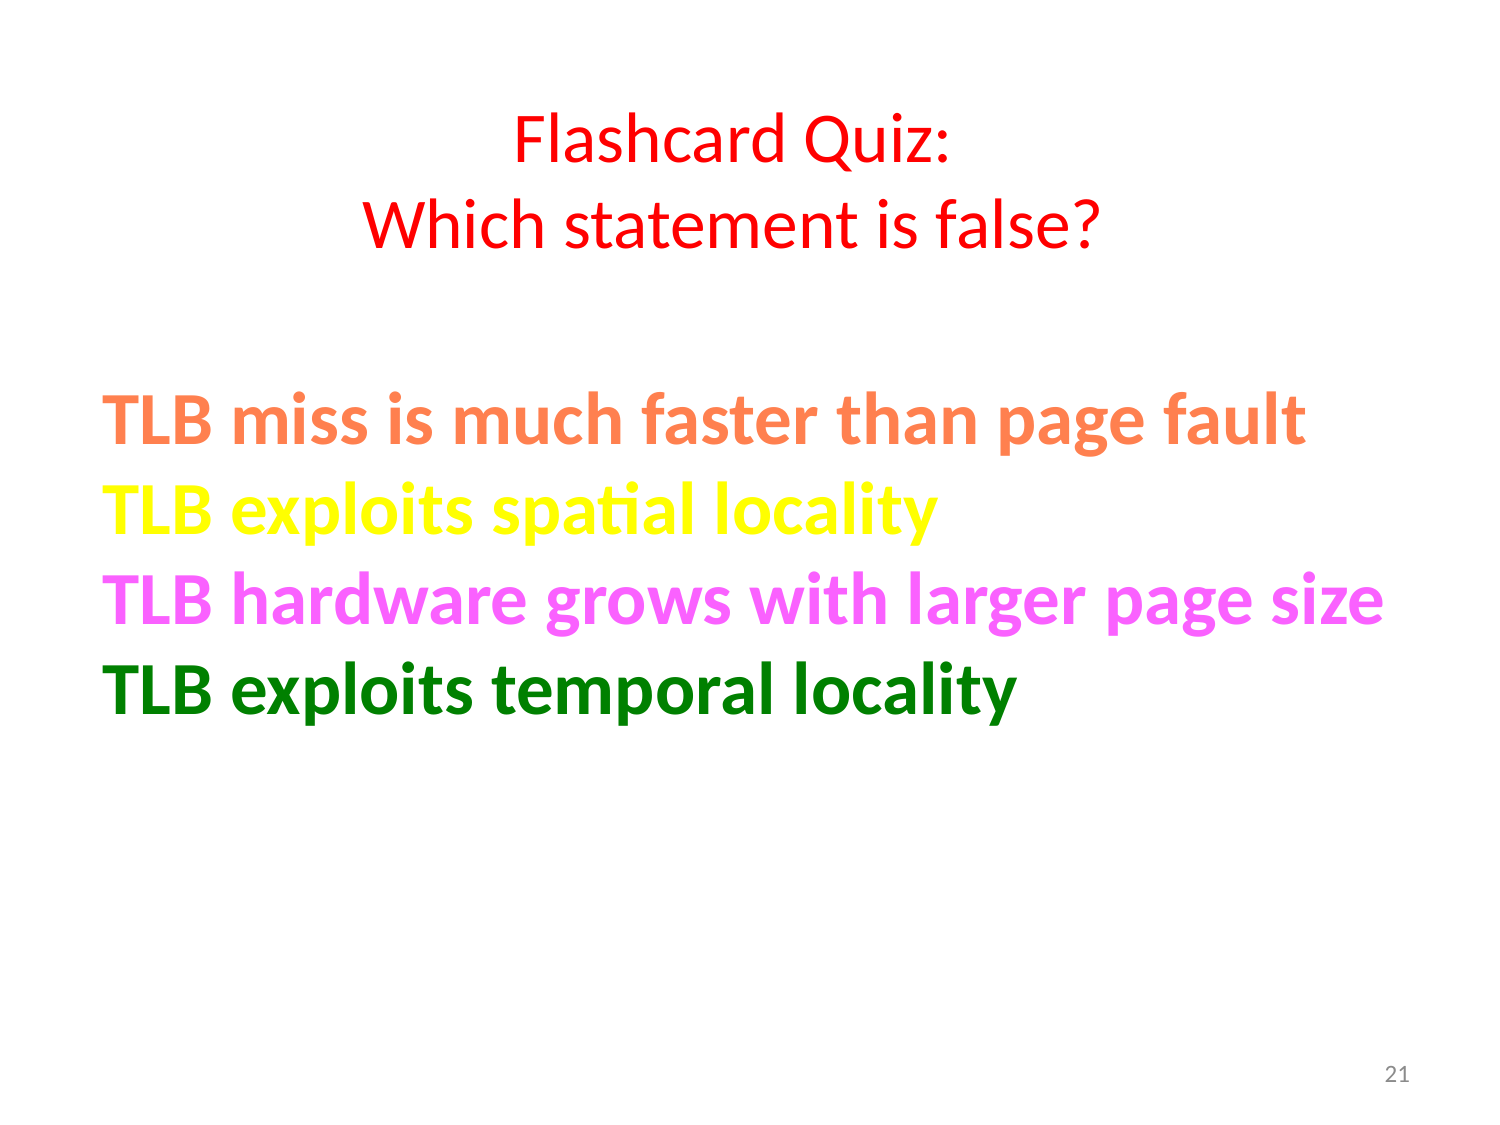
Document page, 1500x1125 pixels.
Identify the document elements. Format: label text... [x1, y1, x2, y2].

slide_number 21 [1074, 1042, 1425, 1103]
text_box TLB miss is much faster than page fault TLB exploits spatial locality TLB hardware grows with larger page size TLB exploits temporal locality [87, 362, 1438, 738]
title Flashcard Quiz: Which statement is false? [58, 83, 1409, 271]
